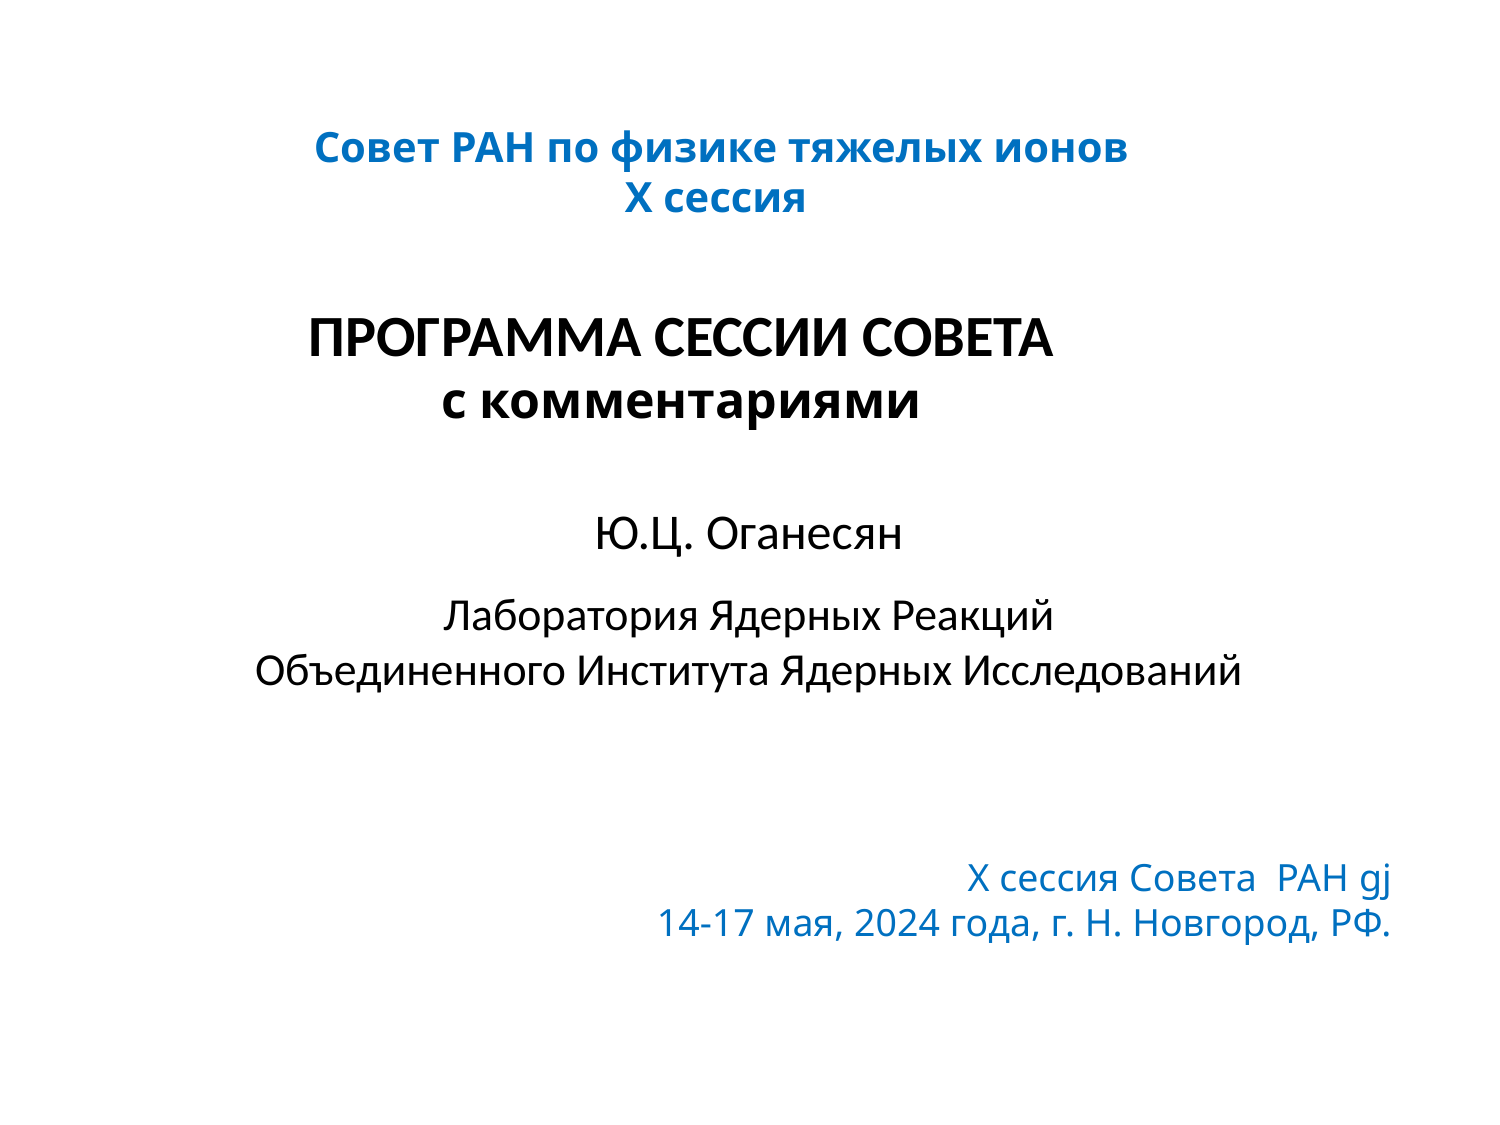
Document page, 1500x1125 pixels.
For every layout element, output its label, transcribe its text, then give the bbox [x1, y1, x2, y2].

text_box Ю.Ц. Оганесян Лаборатория Ядерных Реакций Объединенного Института Ядерных Исследований [240, 492, 1259, 702]
text_box Совет РАН по физике тяжелых ионов X сессия [298, 113, 1144, 229]
text_box X сессия Совета РАН gj 14-17 мая, 2024 года, г. Н. Новгород, РФ. [641, 846, 1407, 951]
text_box ПРОГРАММА СЕССИИ СОВЕТА с комментариями [293, 290, 1070, 492]
